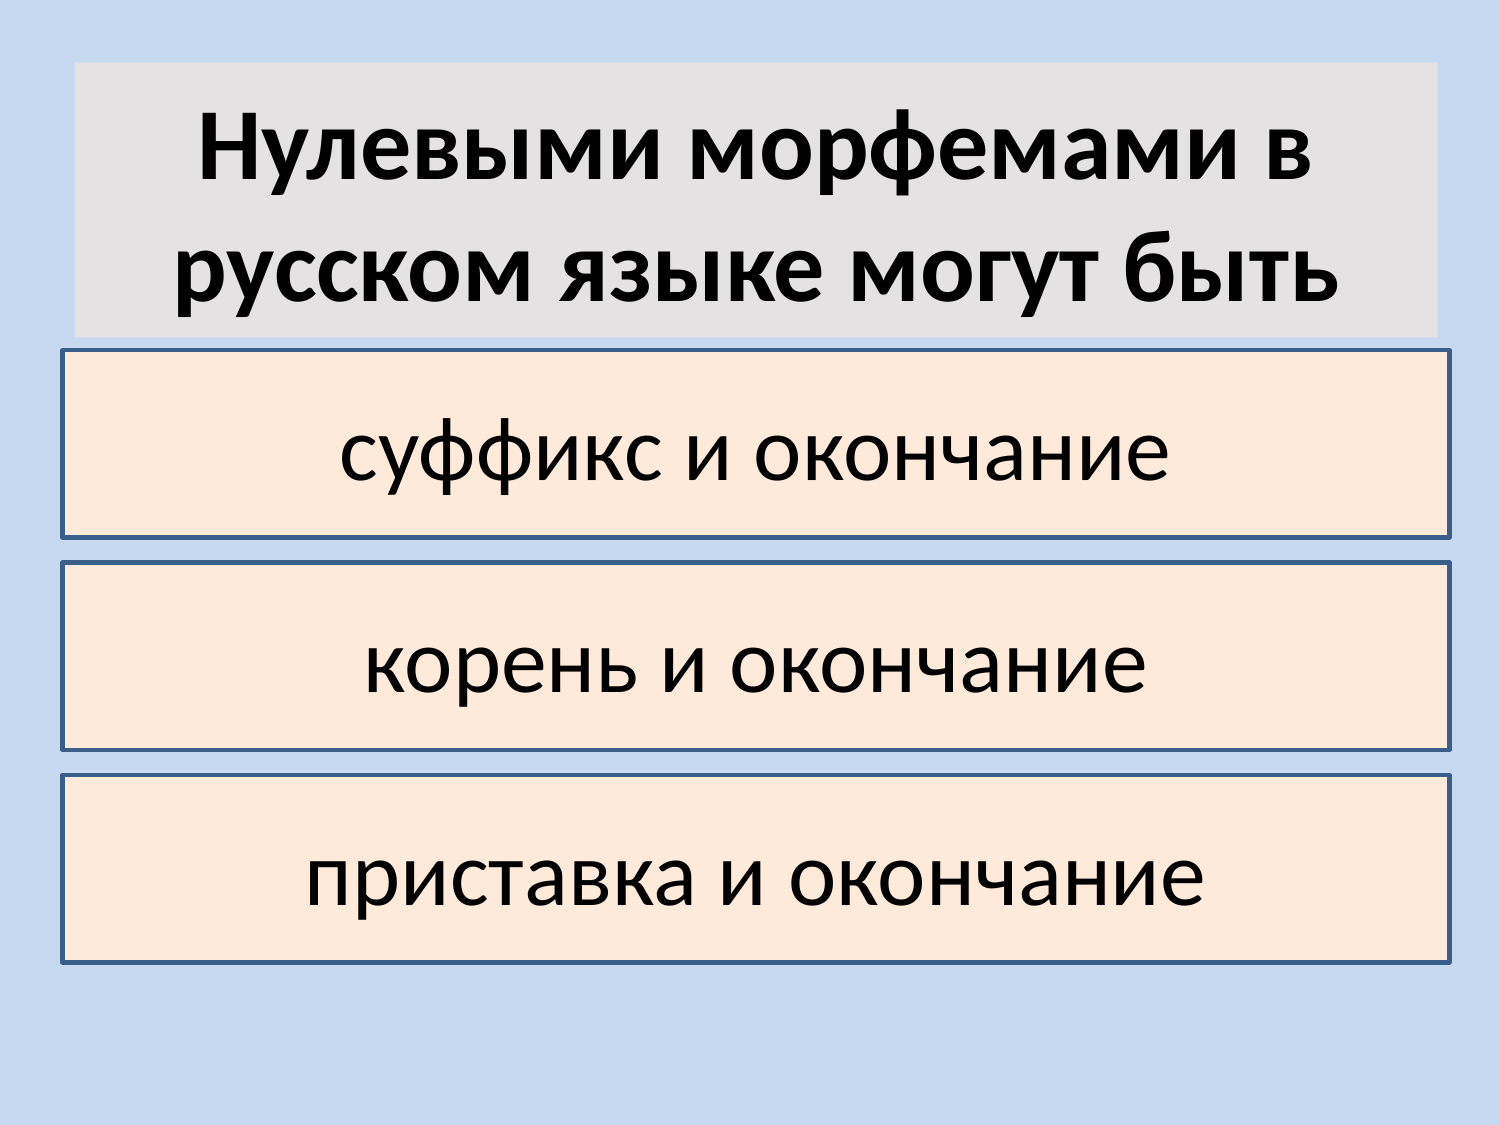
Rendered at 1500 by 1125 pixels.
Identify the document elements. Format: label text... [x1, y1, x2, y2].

text_box корень и окончание [60, 560, 1452, 752]
title Нулевыми морфемами в русском языке могут быть [75, 62, 1438, 338]
text_box приставка и окончание [60, 773, 1452, 965]
text_box суффикс и окончание [60, 348, 1452, 540]
